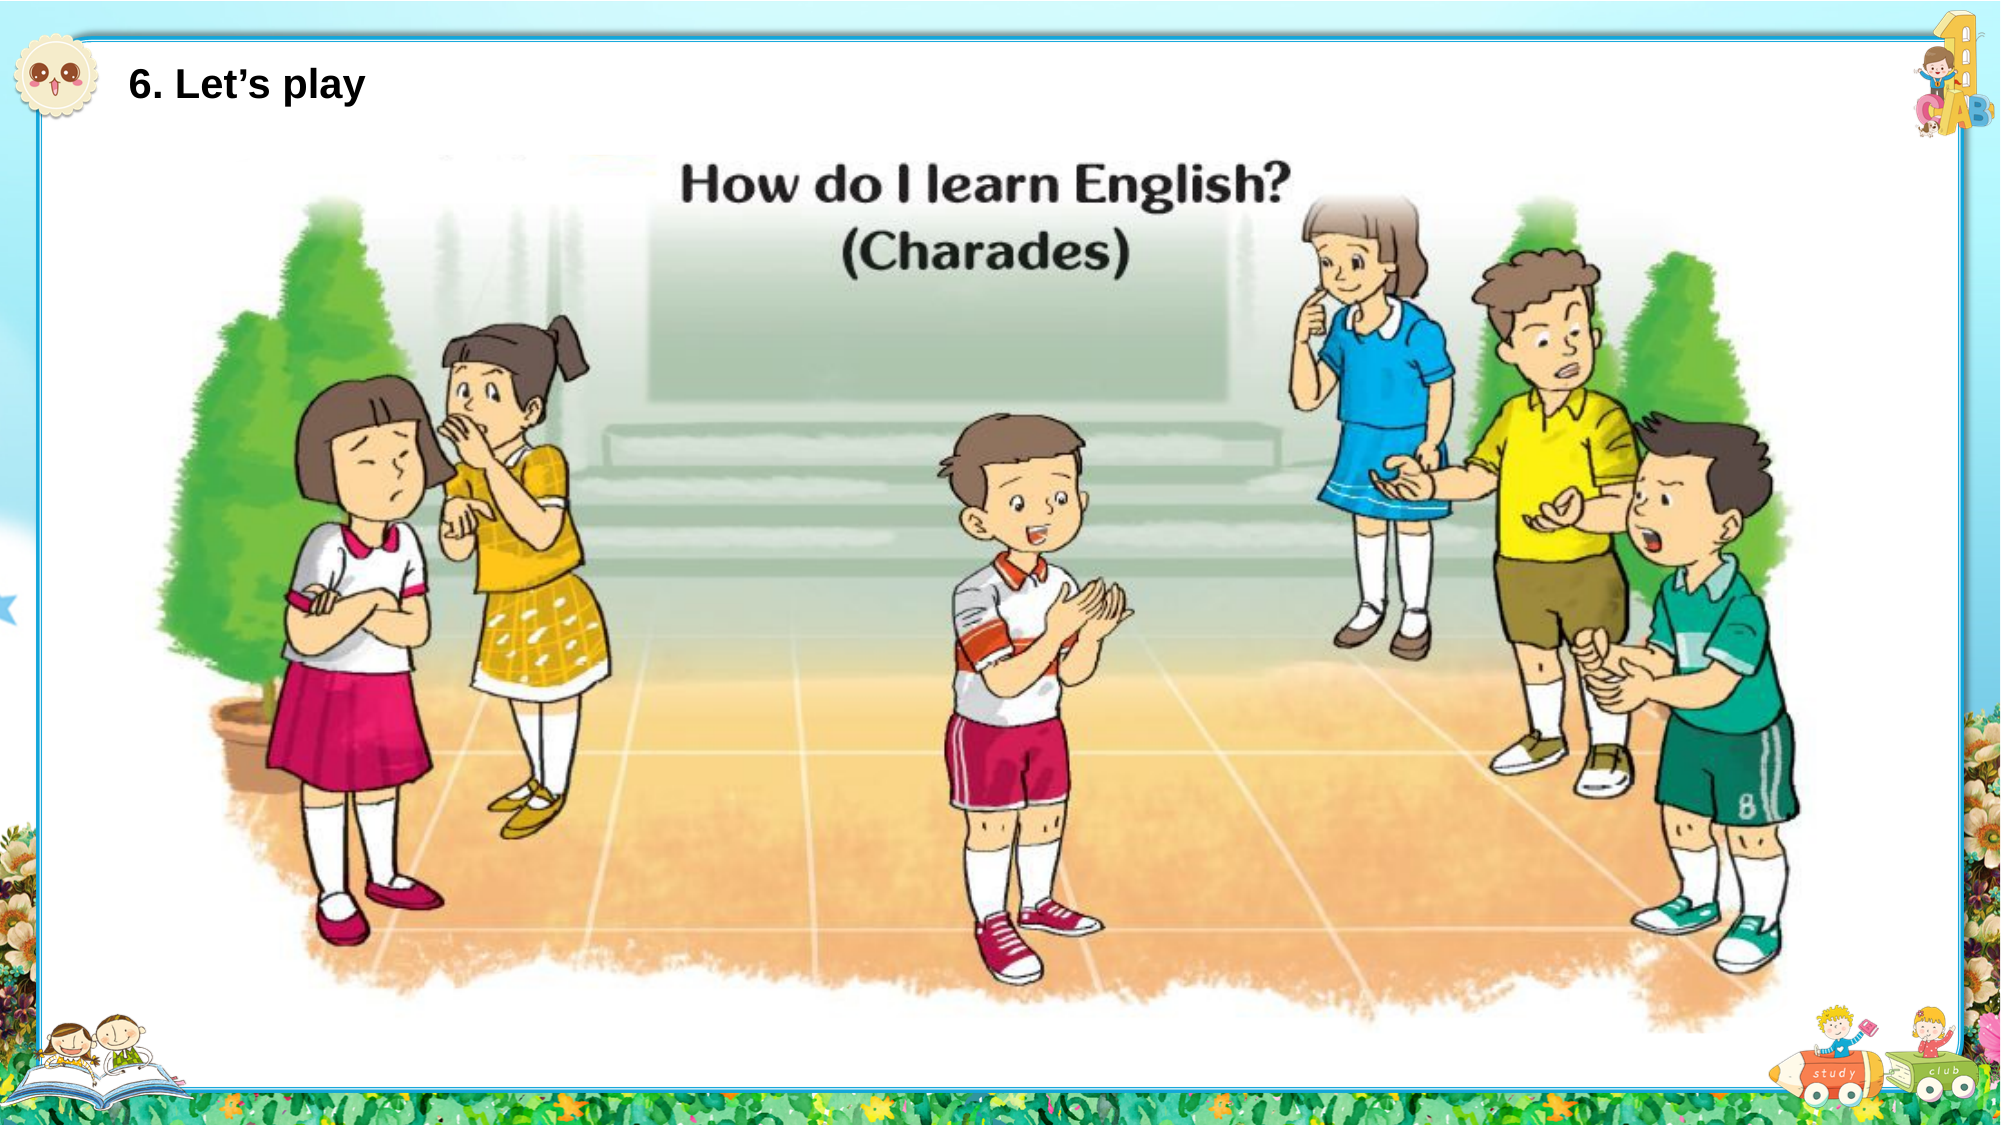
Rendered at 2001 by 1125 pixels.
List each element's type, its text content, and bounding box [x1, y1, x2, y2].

text_box 6. Let’s play [113, 49, 381, 115]
picture [0, 0, 2001, 1125]
